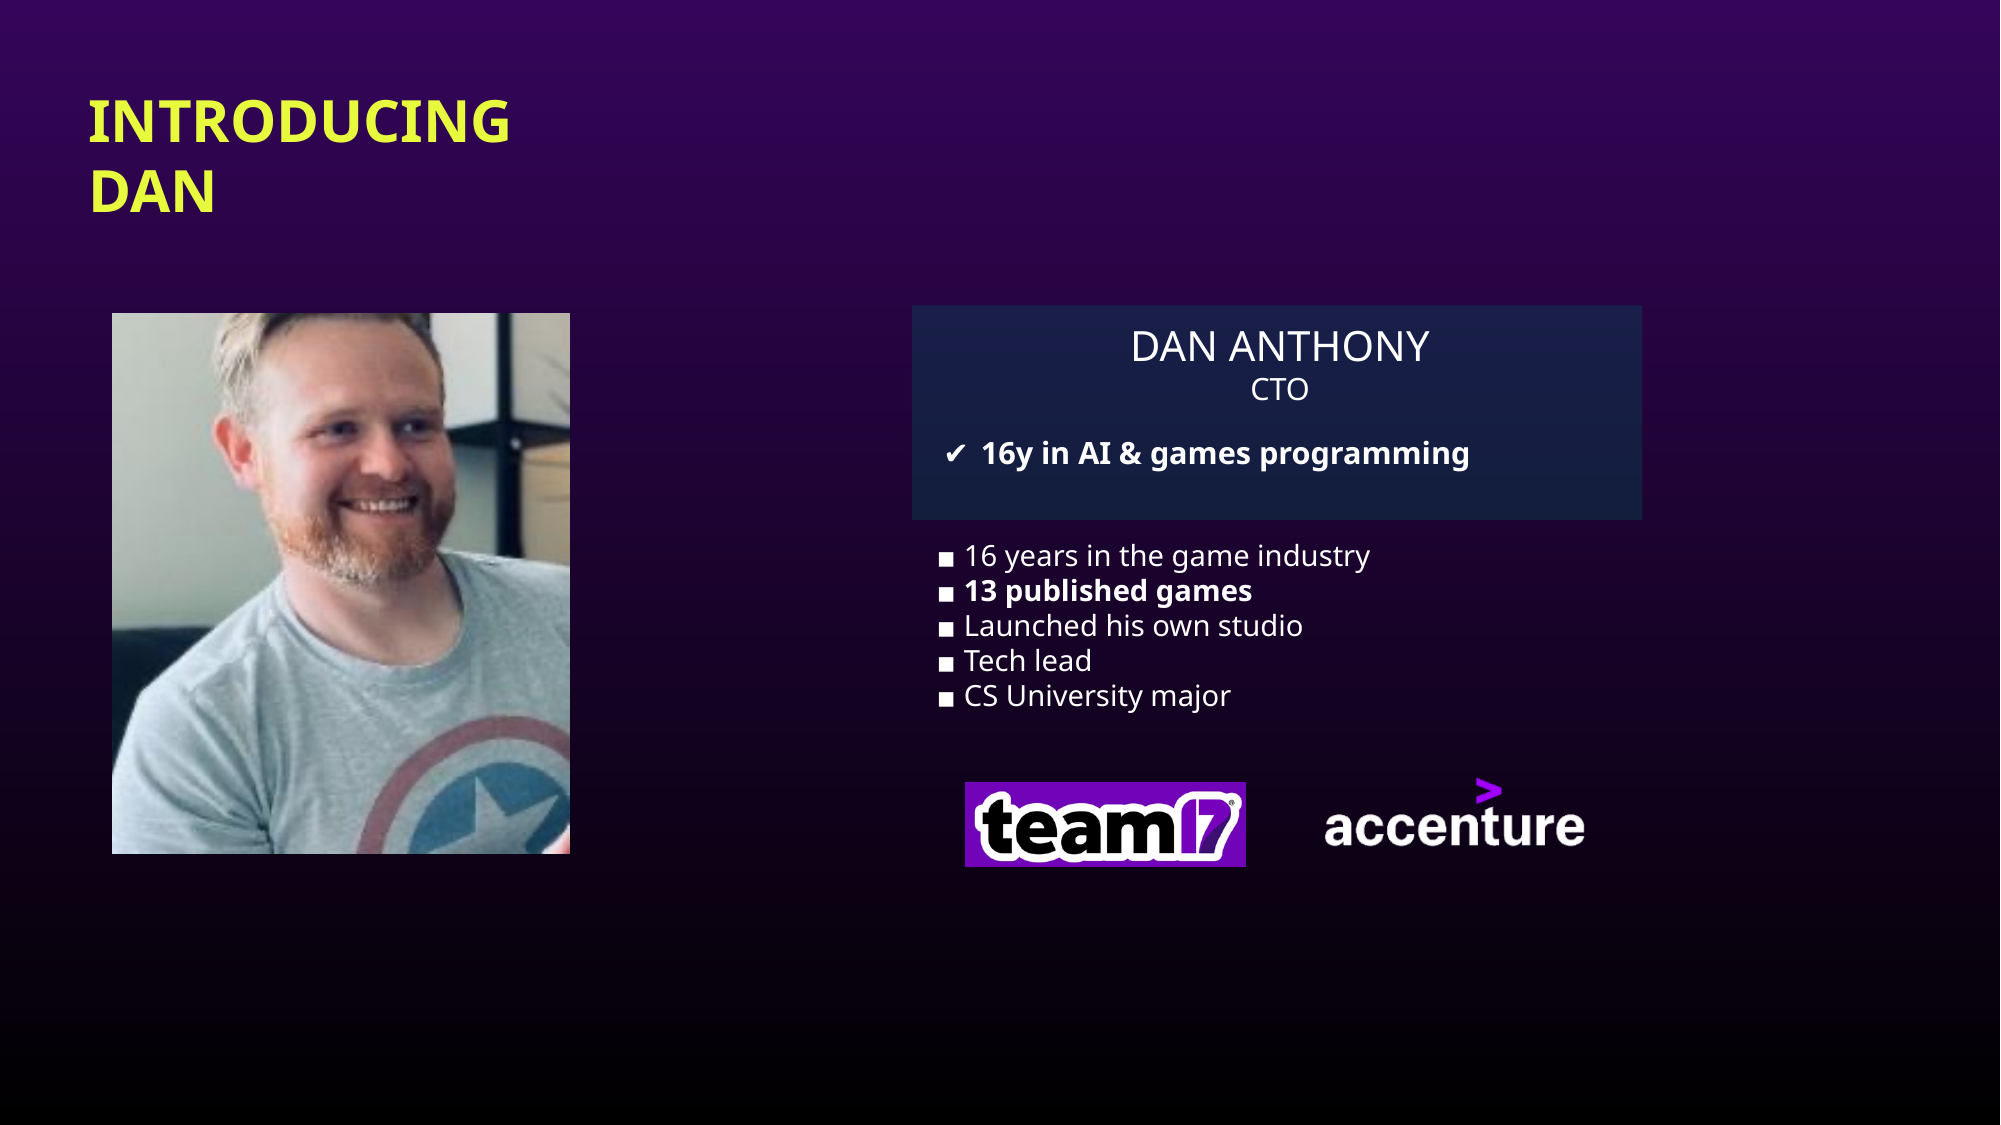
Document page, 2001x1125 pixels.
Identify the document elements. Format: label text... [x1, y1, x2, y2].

text_box DAN ANTHONY CTO [911, 305, 1643, 520]
title Introducing Dan [68, 64, 590, 190]
text_box 16 years in the game industry 13 published games Launched his own studio Tech lead CS University major [918, 529, 1539, 680]
picture [965, 782, 1246, 867]
text_box 16y in AI & games programming [926, 426, 1643, 511]
picture [112, 313, 570, 854]
picture [1323, 770, 1587, 854]
